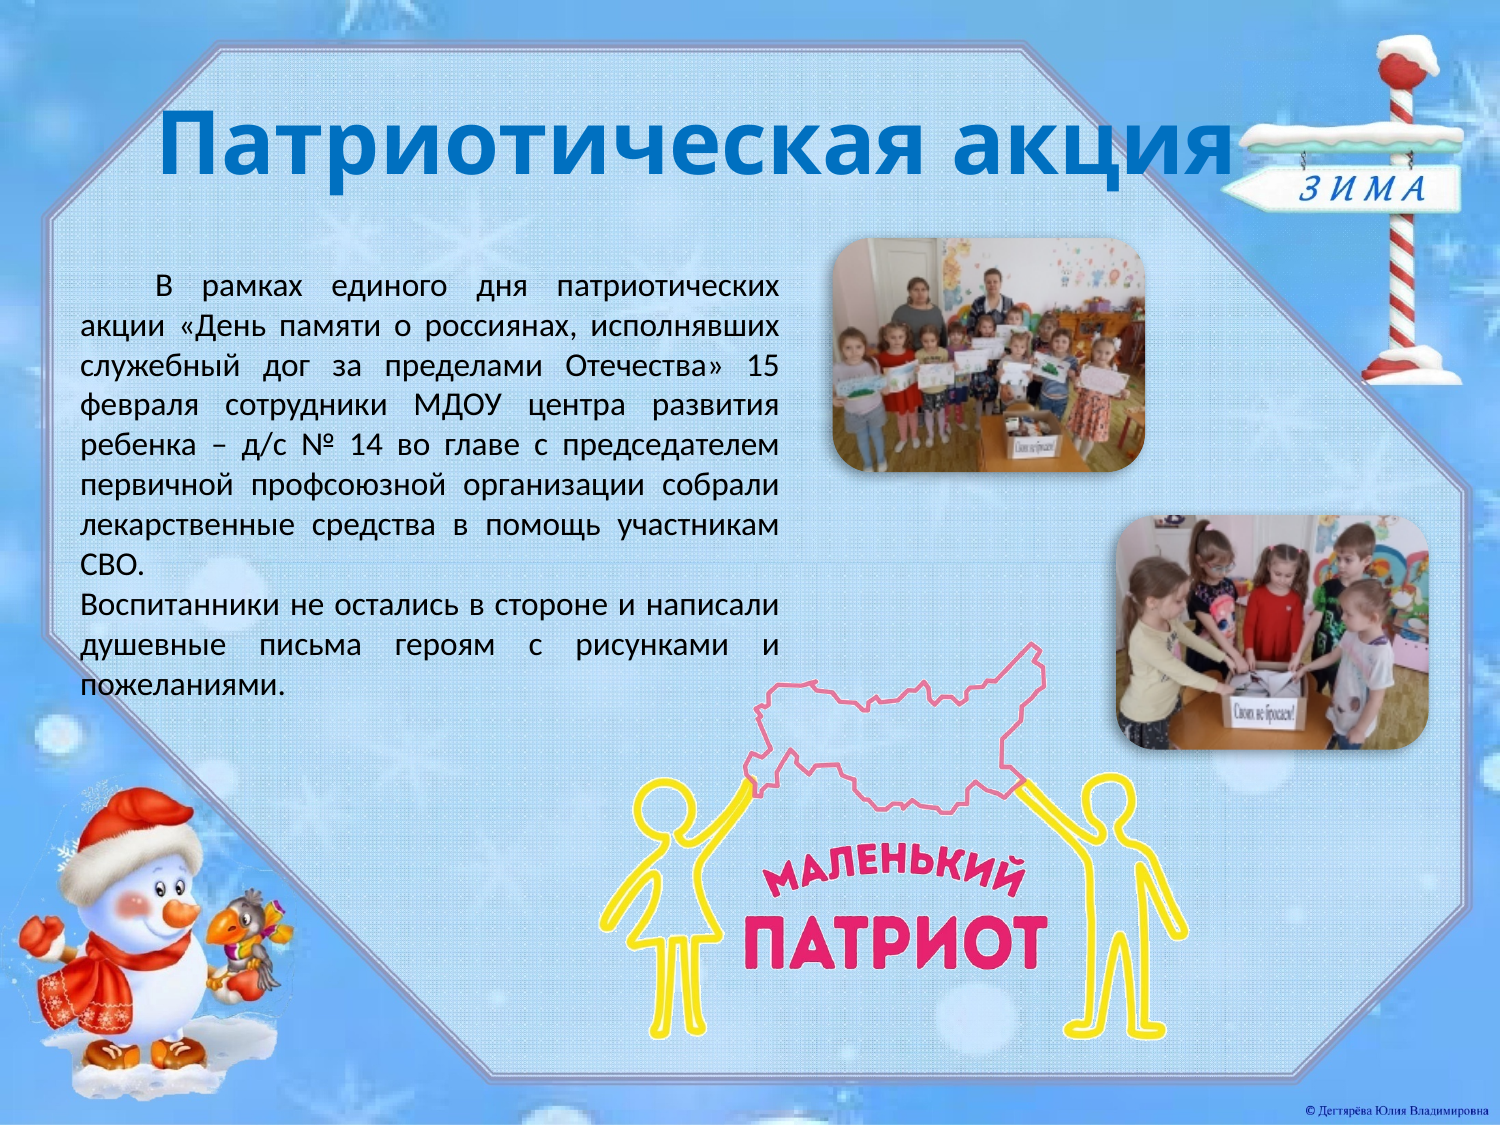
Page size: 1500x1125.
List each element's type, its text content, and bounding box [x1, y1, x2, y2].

picture [0, 0, 1500, 1125]
list В рамках единого дня патриотических акции «День памяти о россиянах, исполнявших служебный дог за пределами Отечества» 15 февраля сотрудники МДОУ центра развития ребенка – д/с № 14 во главе с председателем первичной профсоюзной организации собрали лекарственные средства в помощь участникам СВО. Воспитанники не остались в стороне и написали душевные письма героям с рисунками и пожеланиями. [64, 255, 796, 1047]
title Патриотическая акция [88, 45, 1306, 233]
